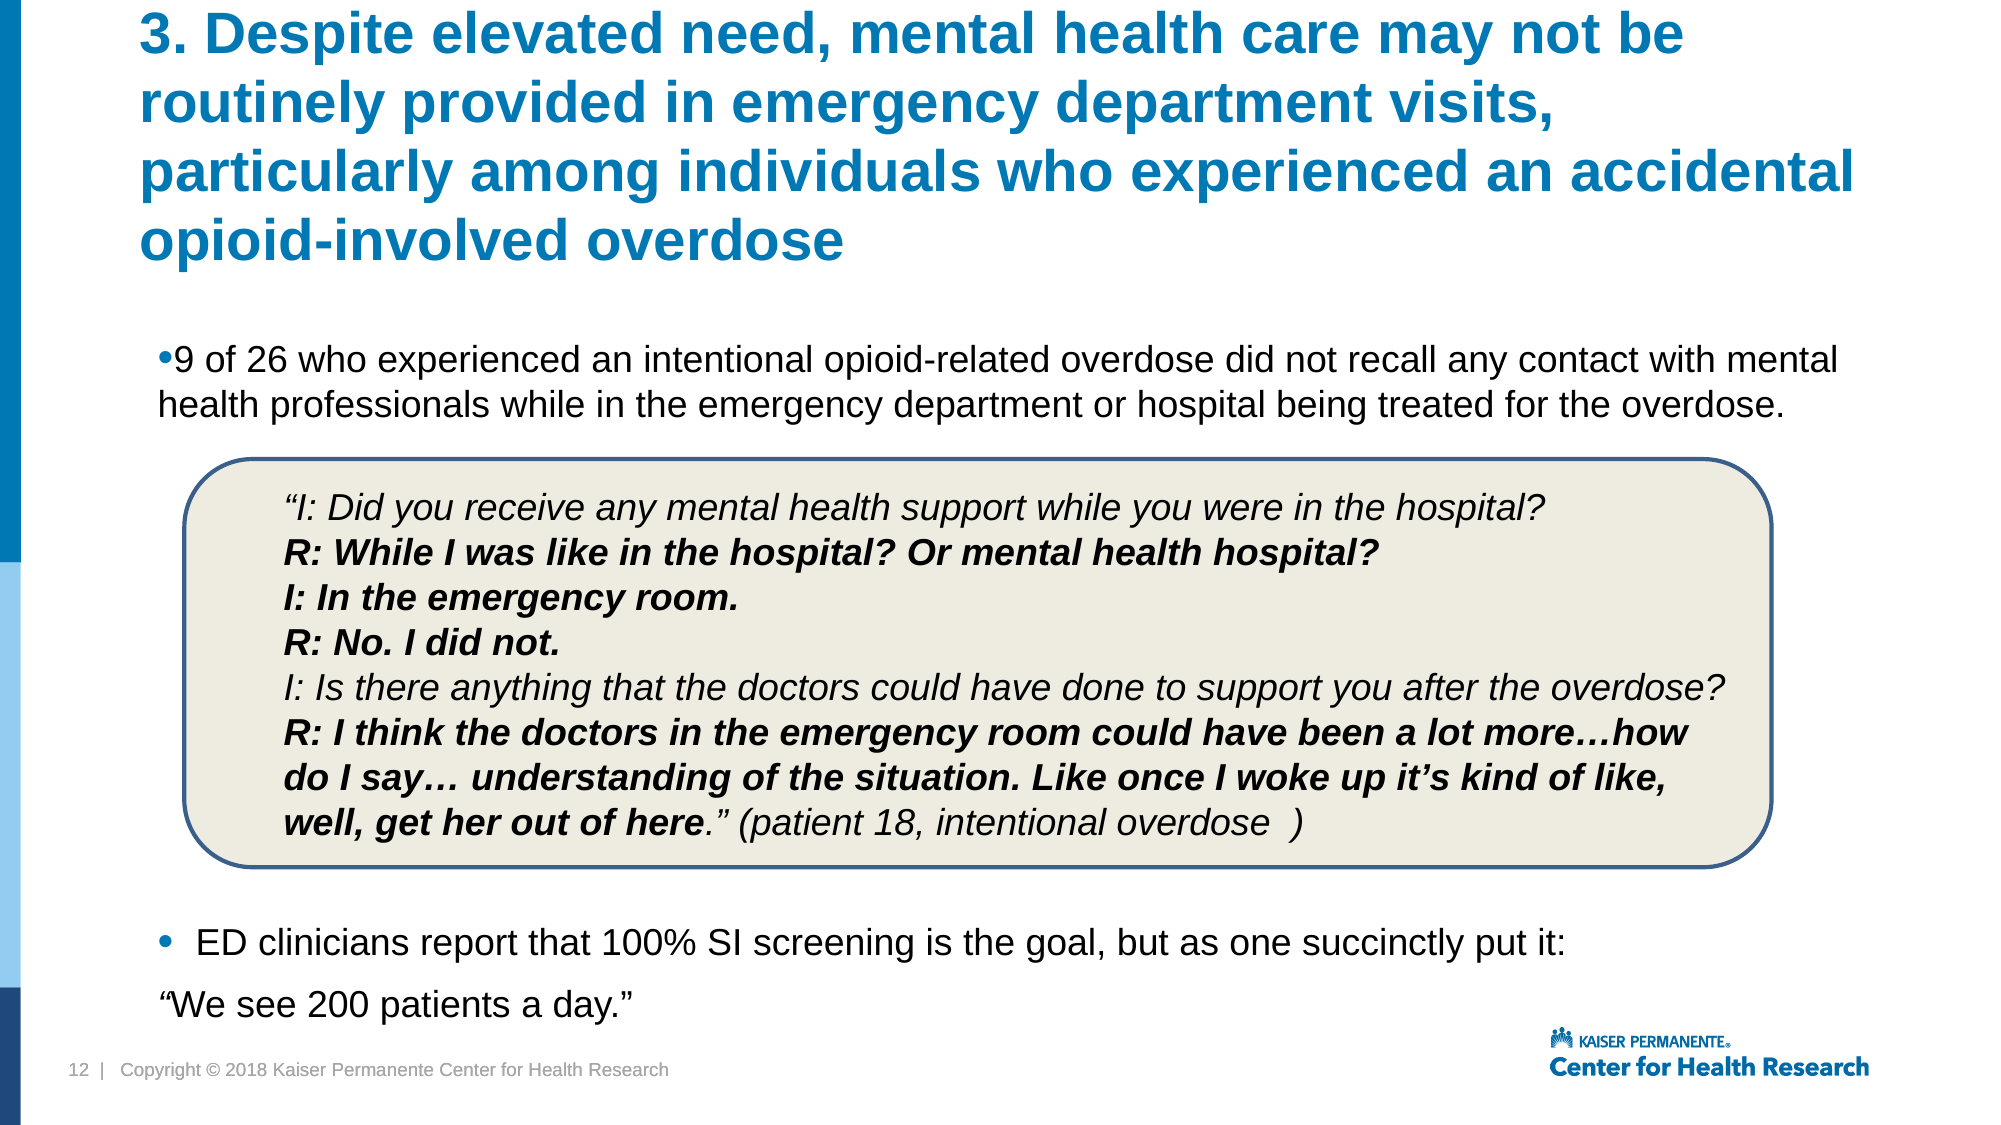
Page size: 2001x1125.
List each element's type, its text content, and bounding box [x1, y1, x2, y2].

title 3. Despite elevated need, mental health care may not be routinely provided in emergency department visits, particularly among individuals who experienced an accidental opioid-involved overdose [125, 198, 1875, 348]
text_box “I: Did you receive any mental health support while you were in the hospital? R: While I was like in the hospital? Or mental health hospital? I: In the emergency room. R: No. I did not. I: Is there anything that the doctors could have done to support you after the overdose? R: I think the doctors in the emergency room could have been a lot more…how do I say… understanding of the situation. Like once I woke up it’s kind of like, well, get her out of here.” (patient 18, intentional overdose ) [182, 456, 1774, 870]
list 9 of 26 who experienced an intentional opioid-related overdose did not recall any contact with mental health professionals while in the emergency department or hospital being treated for the overdose. ED clinicians report that 100% SI screening is the goal, but as one succinctly put it: “We see 200 patients a day.” [143, 327, 1893, 1040]
picture [1550, 1040, 1869, 1076]
